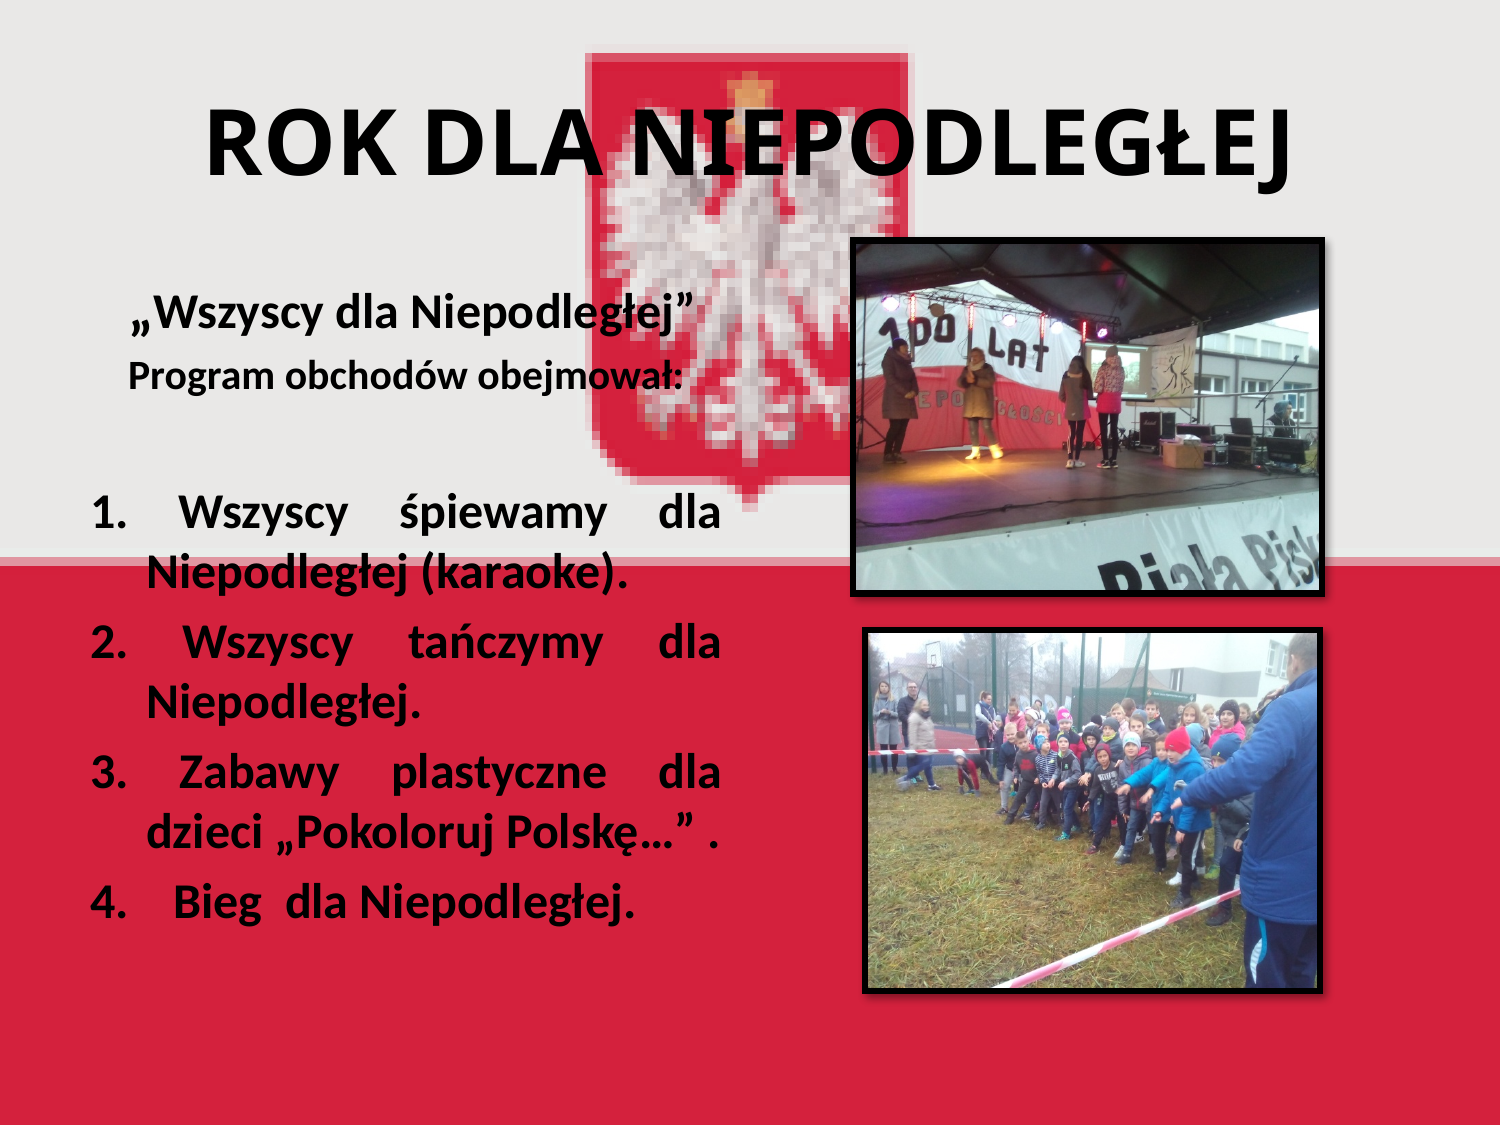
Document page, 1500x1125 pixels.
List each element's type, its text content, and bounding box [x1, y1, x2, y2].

picture [0, 0, 1500, 1125]
list „Wszyscy dla Niepodległej” Program obchodów obejmował: 1. Wszyscy śpiewamy dla Niepodległej (karaoke). 2. Wszyscy tańczymy dla Niepodległej. 3. Zabawy plastyczne dla dzieci „Pokoloruj Polskę…” . 4. Bieg dla Niepodległej. [75, 262, 738, 1005]
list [855, 243, 1319, 591]
title ROK DLA NIEPODLEGŁEJ [75, 45, 1425, 233]
